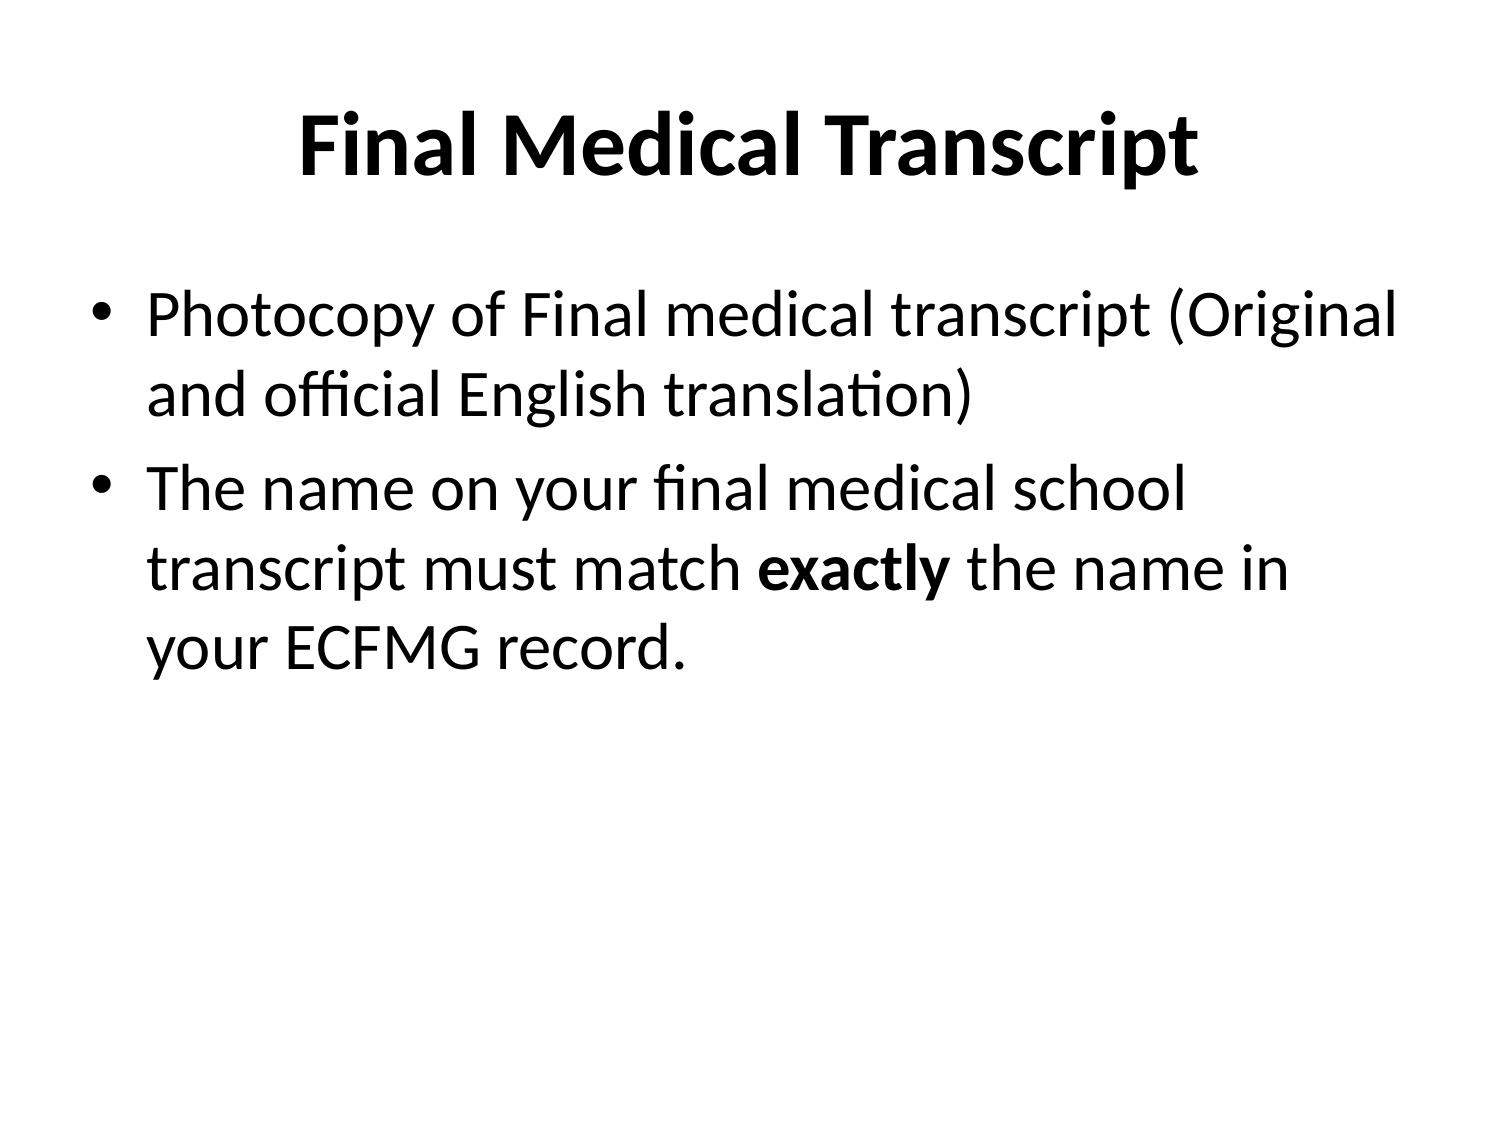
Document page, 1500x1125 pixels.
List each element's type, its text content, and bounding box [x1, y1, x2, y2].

title Final Medical Transcript [75, 45, 1425, 233]
list Photocopy of Final medical transcript (Original and official English translation) The name on your final medical school transcript must match exactly the name in your ECFMG record. [75, 262, 1425, 1005]
